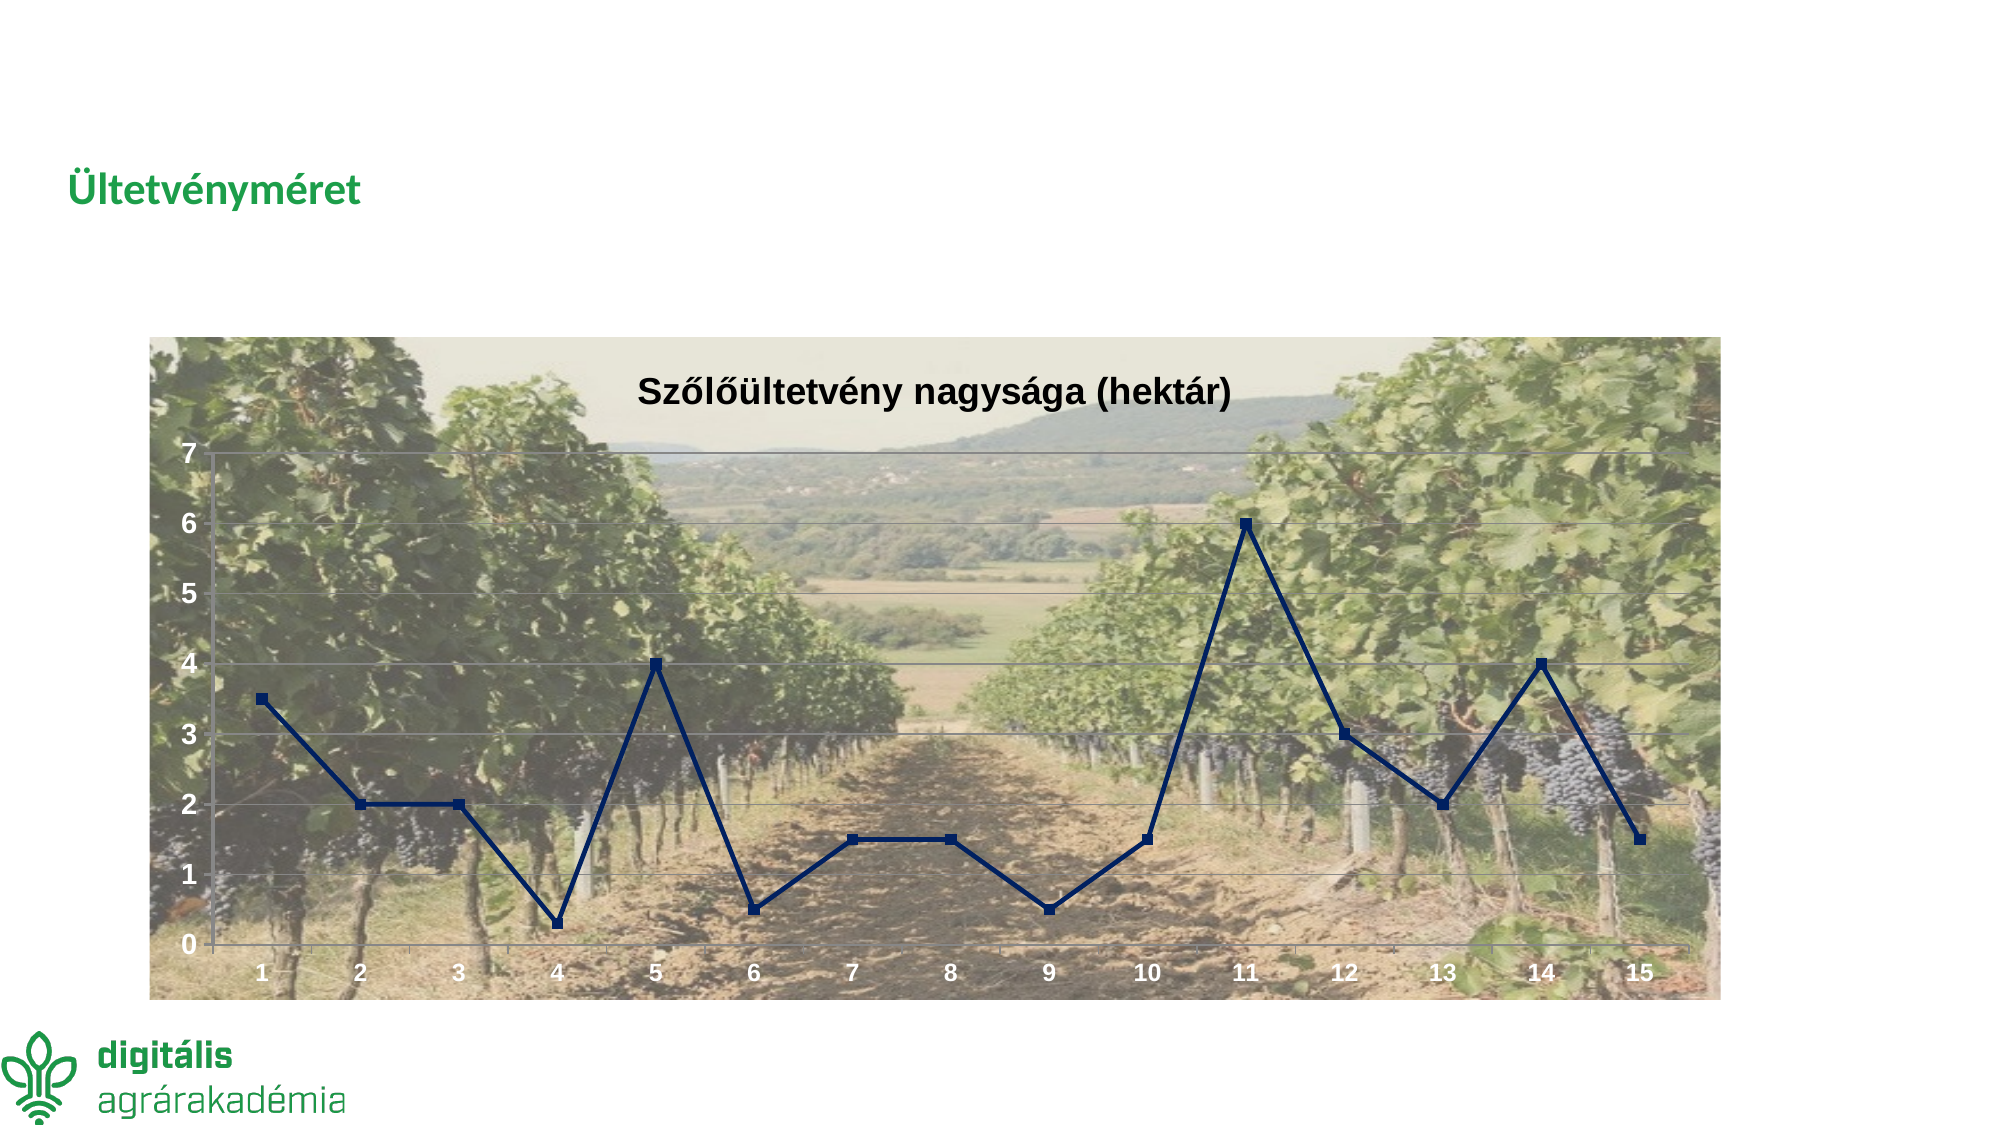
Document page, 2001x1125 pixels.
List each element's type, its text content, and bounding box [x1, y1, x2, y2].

picture [0, 1031, 345, 1125]
title Ültetvényméret [52, 59, 1949, 278]
chart [149, 337, 1721, 1000]
